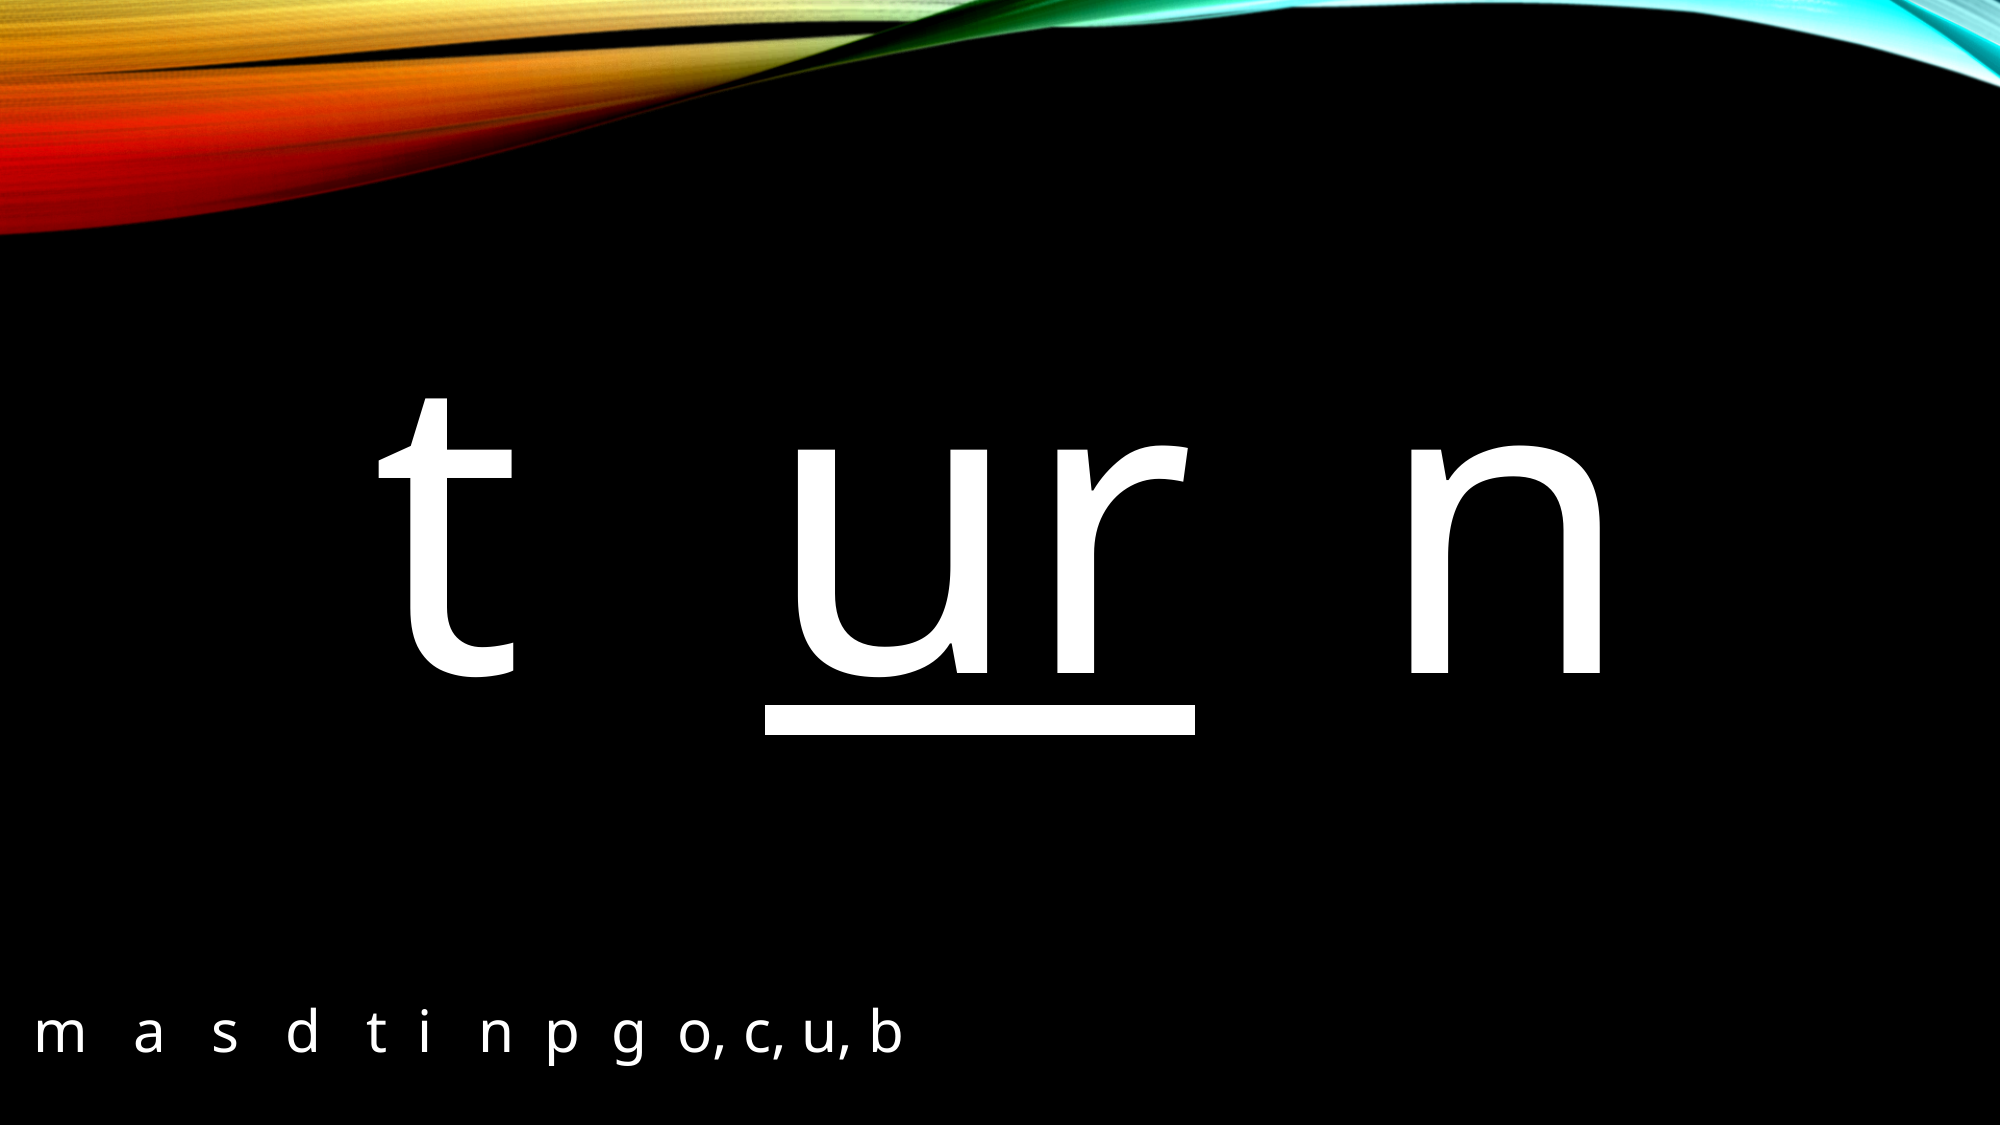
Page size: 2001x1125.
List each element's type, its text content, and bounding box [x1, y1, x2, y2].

text_box t [357, 249, 492, 765]
text_box n [1362, 249, 1650, 765]
text_box ur [750, 249, 1210, 765]
text_box m a s d t i n p g o, c, u, b [18, 986, 2000, 1072]
picture [0, 0, 2000, 237]
